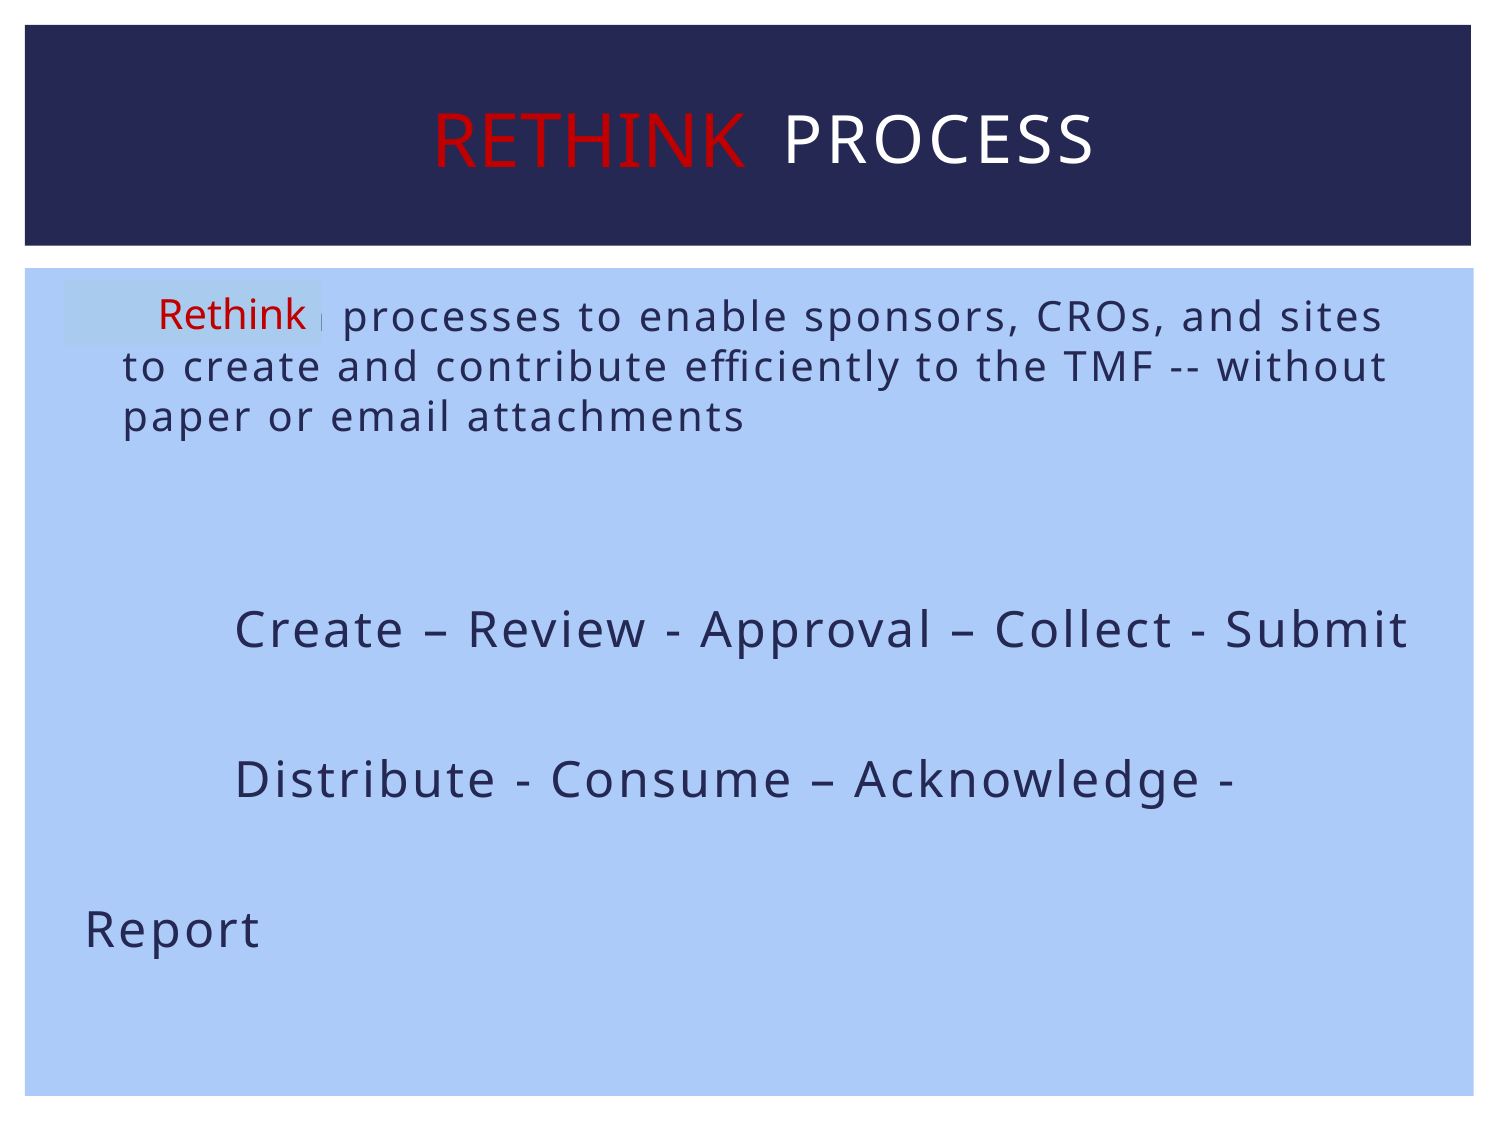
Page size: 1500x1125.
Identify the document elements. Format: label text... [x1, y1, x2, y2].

title Redesign Process [62, 50, 1438, 223]
text_box Rethink [64, 280, 322, 345]
list Redesign processes to enable sponsors, CROs, and sites to create and contribute efficiently to the TMF -- without paper or email attachments Create – Review - Approval – Collect - Submit Distribute - Consume – Acknowledge - Report [62, 281, 1442, 1005]
text_box RETHINK [348, 85, 762, 191]
